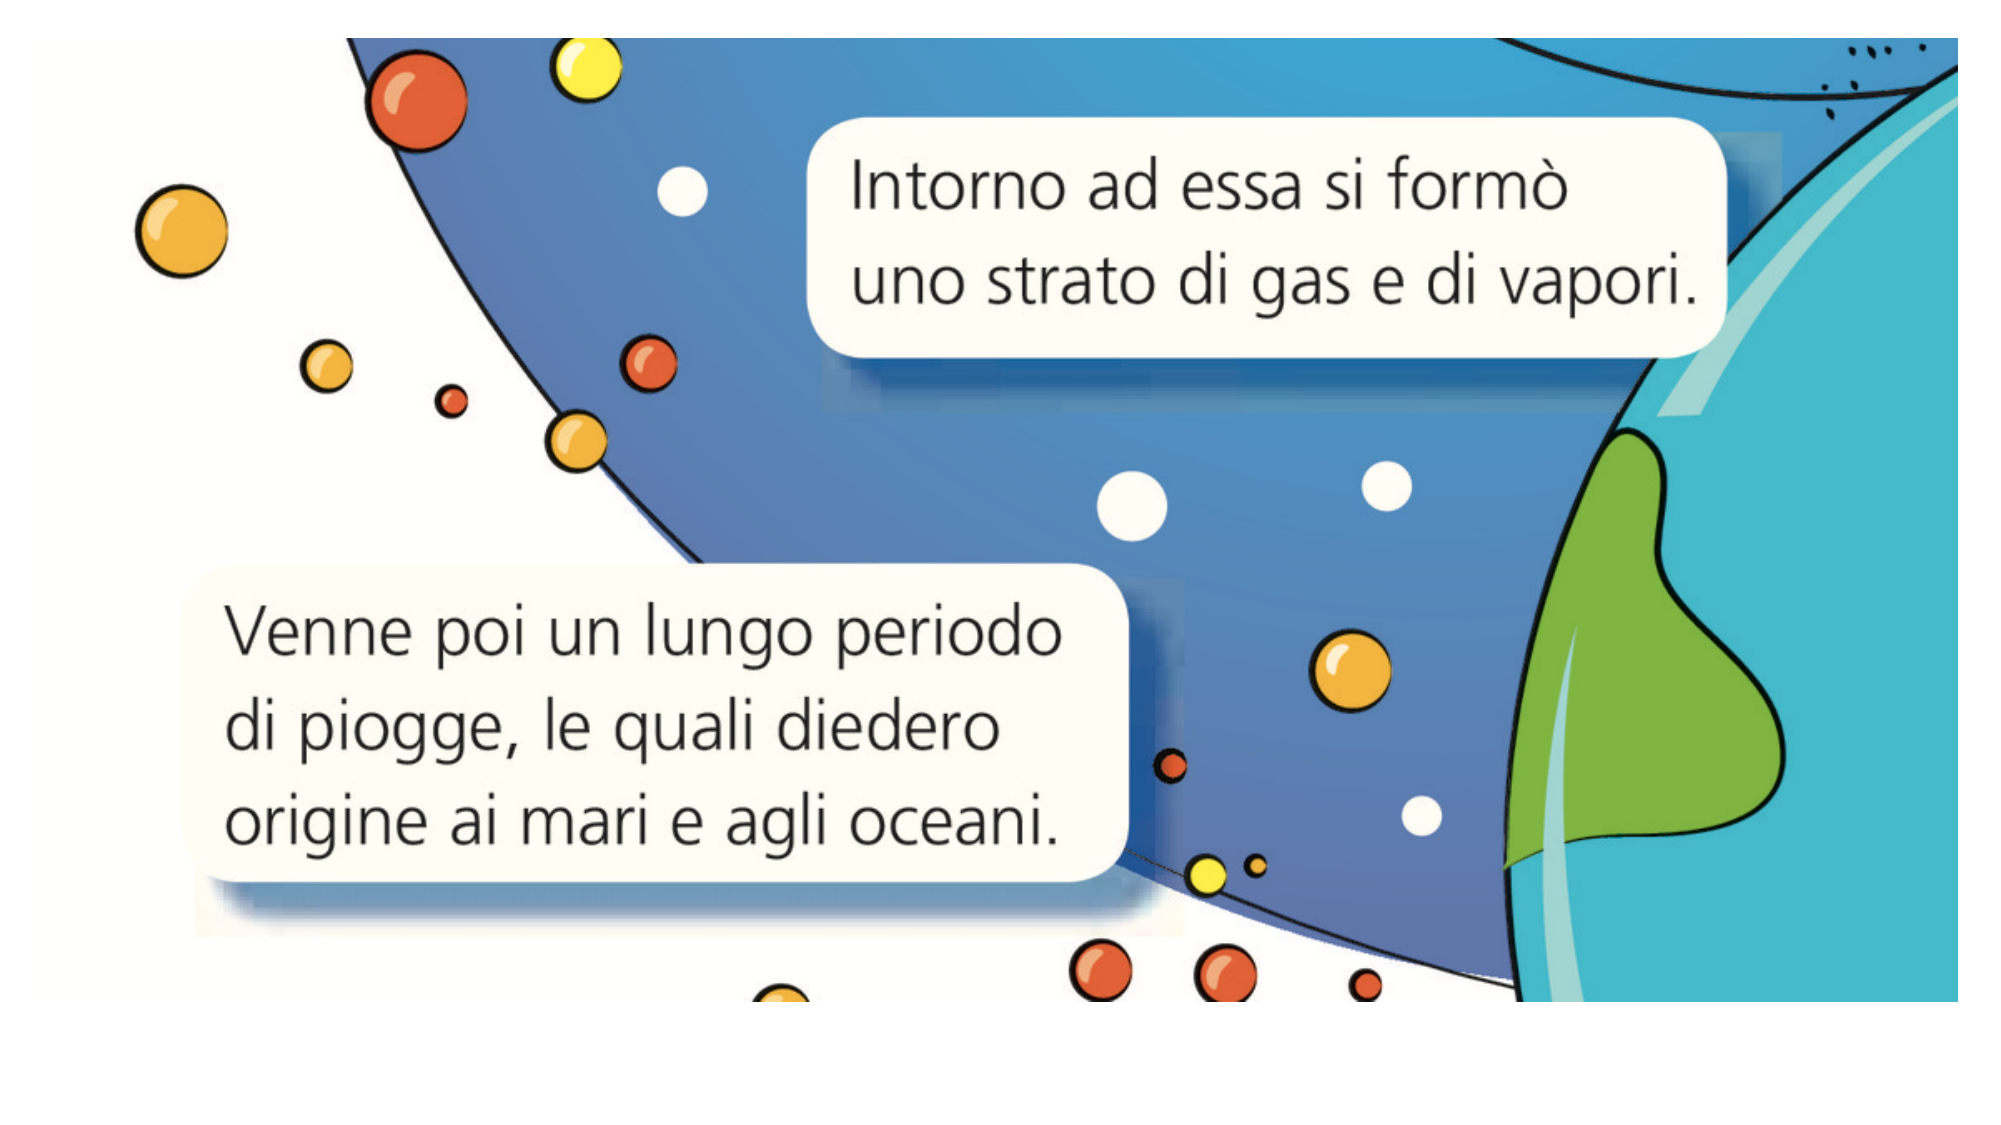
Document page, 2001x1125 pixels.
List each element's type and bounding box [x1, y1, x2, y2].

picture [34, 38, 1958, 1002]
